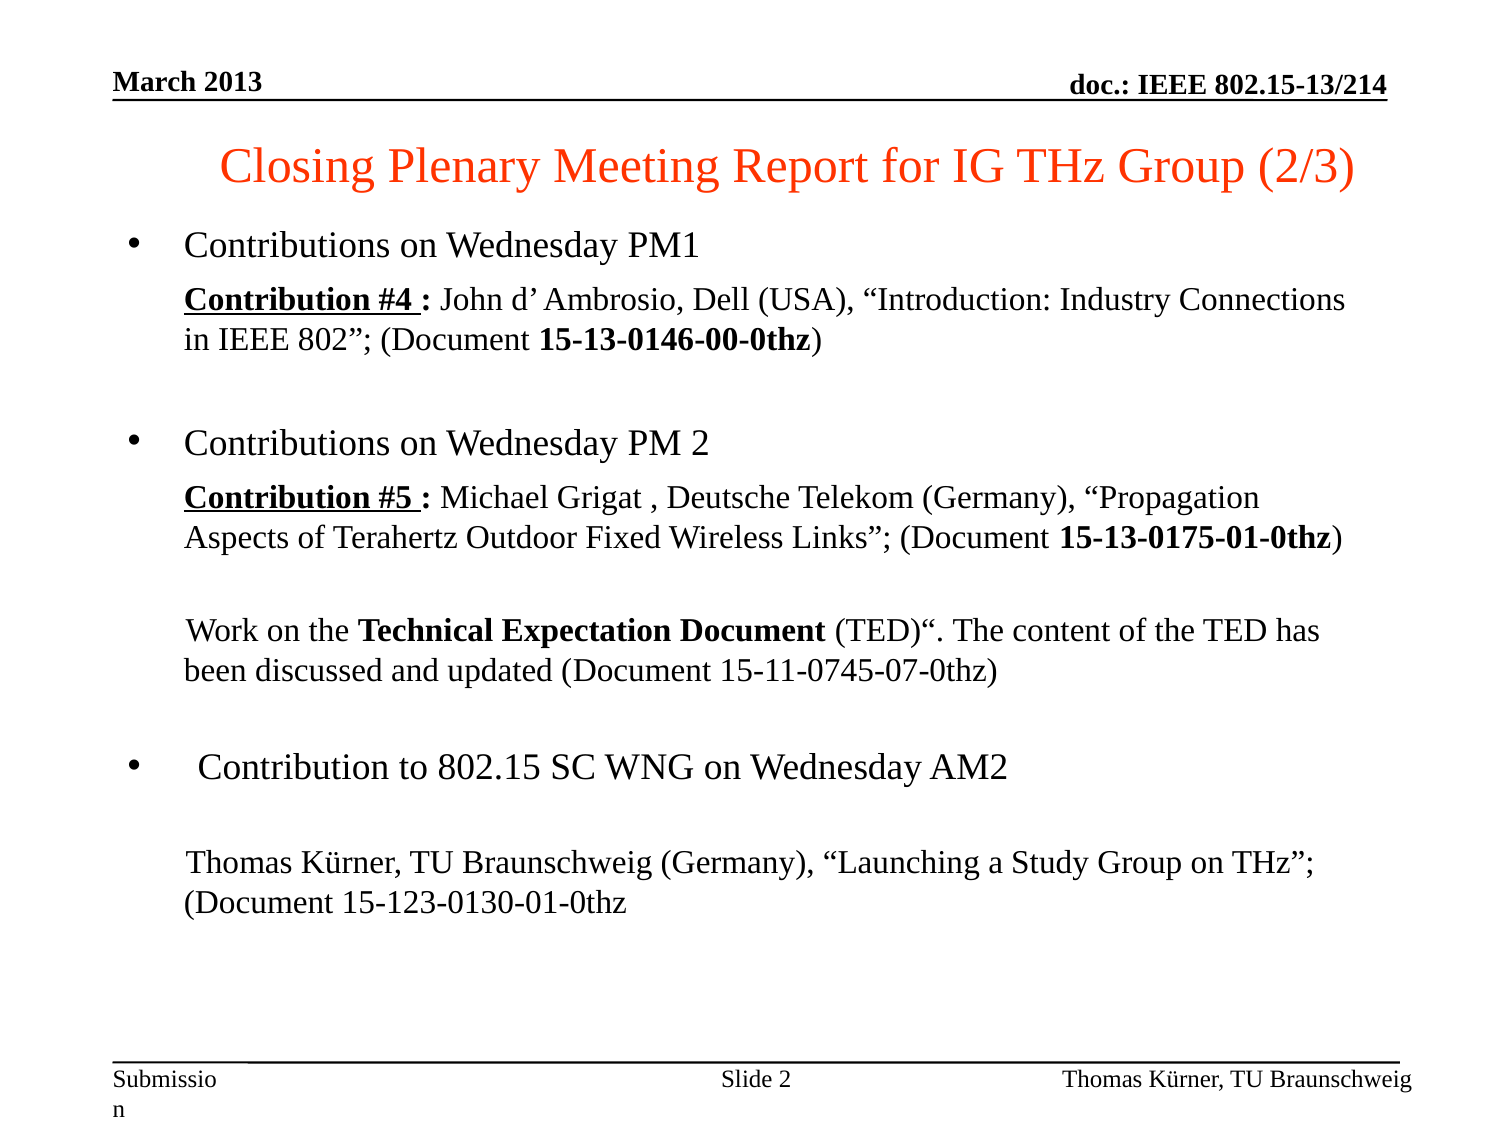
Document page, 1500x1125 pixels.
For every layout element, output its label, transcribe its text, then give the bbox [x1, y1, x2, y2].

footer Thomas Kürner, TU Braunschweig [899, 1061, 1413, 1093]
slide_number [112, 61, 376, 98]
text_box Closing Plenary Meeting Report for IG THz Group (2/3) [204, 124, 1371, 200]
slide_number Slide 2 [712, 1061, 800, 1093]
list Contributions on Wednesday PM1 Contribution #4 : John d’ Ambrosio, Dell (USA), “Introduction: Industry Connections in IEEE 802”; (Document 15-13-0146-00-0thz) Contributions on Wednesday PM 2 Contribution #5 : Michael Grigat , Deutsche Telekom (Germany), “Propagation Aspects of Terahertz Outdoor Fixed Wireless Links”; (Document 15-13-0175-01-0thz) Work on the Technical Expectation Document (TED)“. The content of the TED has been discussed and updated (Document 15-11-0745-07-0thz) Contribution to 802.15 SC WNG on Wednesday AM2 Thomas Kürner, TU Braunschweig (Germany), “Launching a Study Group on THz”; (Document 15-123-0130-01-0thz [112, 212, 1388, 888]
